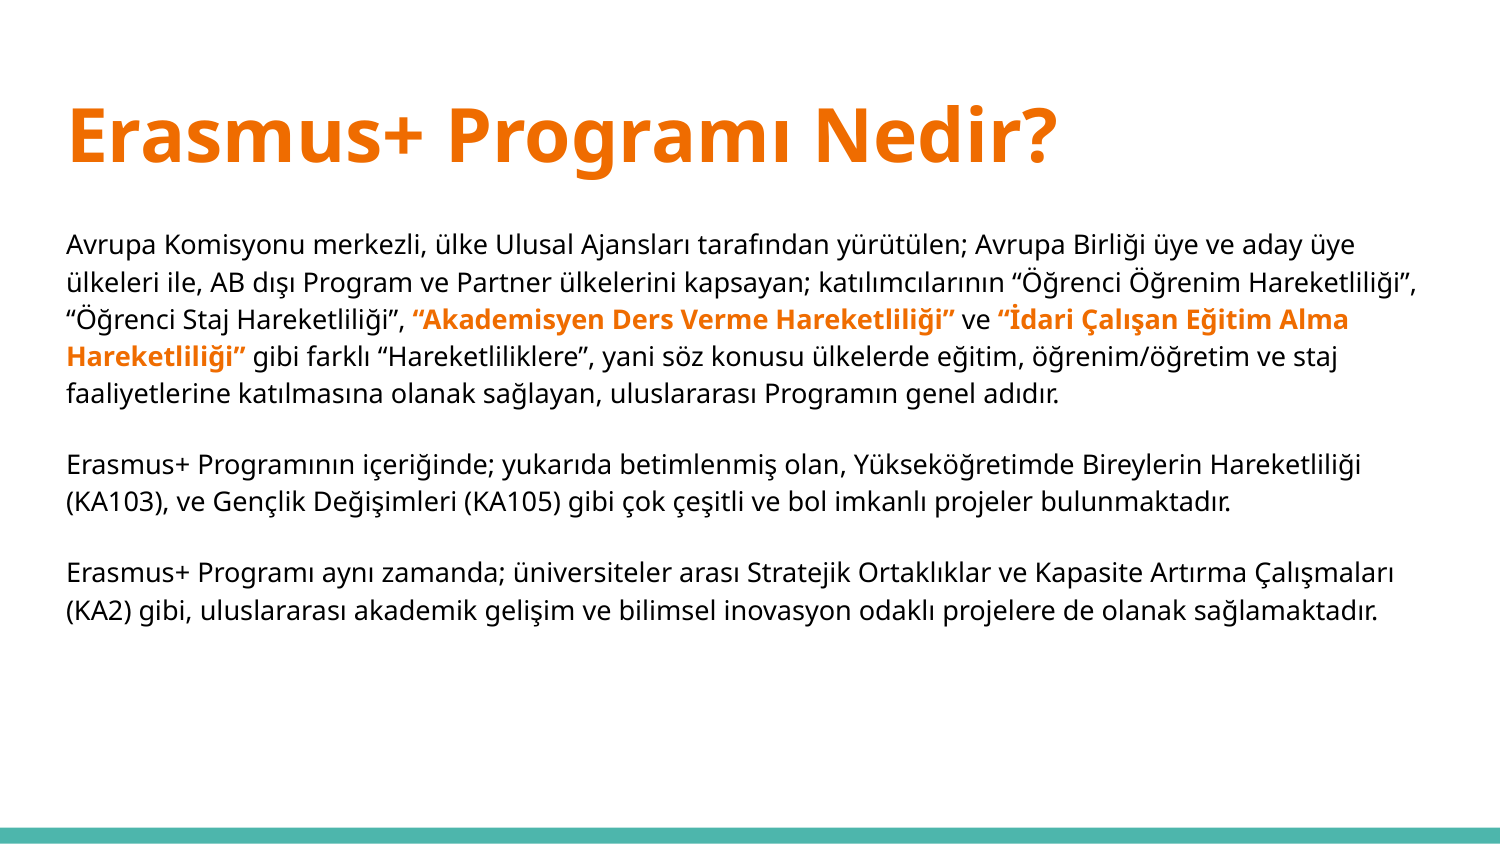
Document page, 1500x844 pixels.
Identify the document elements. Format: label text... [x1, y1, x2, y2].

list Avrupa Komisyonu merkezli, ülke Ulusal Ajansları tarafından yürütülen; Avrupa Birliği üye ve aday üye ülkeleri ile, AB dışı Program ve Partner ülkelerini kapsayan; katılımcılarının “Öğrenci Öğrenim Hareketliliği”, “Öğrenci Staj Hareketliliği”, “Akademisyen Ders Verme Hareketliliği” ve “İdari Çalışan Eğitim Alma Hareketliliği” gibi farklı “Hareketliliklere”, yani söz konusu ülkelerde eğitim, öğrenim/öğretim ve staj faaliyetlerine katılmasına olanak sağlayan, uluslararası Programın genel adıdır. Erasmus+ Programının içeriğinde; yukarıda betimlenmiş olan, Yükseköğretimde Bireylerin Hareketliliği (KA103), ve Gençlik Değişimleri (KA105) gibi çok çeşitli ve bol imkanlı projeler bulunmaktadır. Erasmus+ Programı aynı zamanda; üniversiteler arası Stratejik Ortaklıklar ve Kapasite Artırma Çalışmaları (KA2) gibi, uluslararası akademik gelişim ve bilimsel inovasyon odaklı projelere de olanak sağlamaktadır. [51, 207, 1449, 734]
title Erasmus+ Programı Nedir? [51, 72, 1449, 189]
